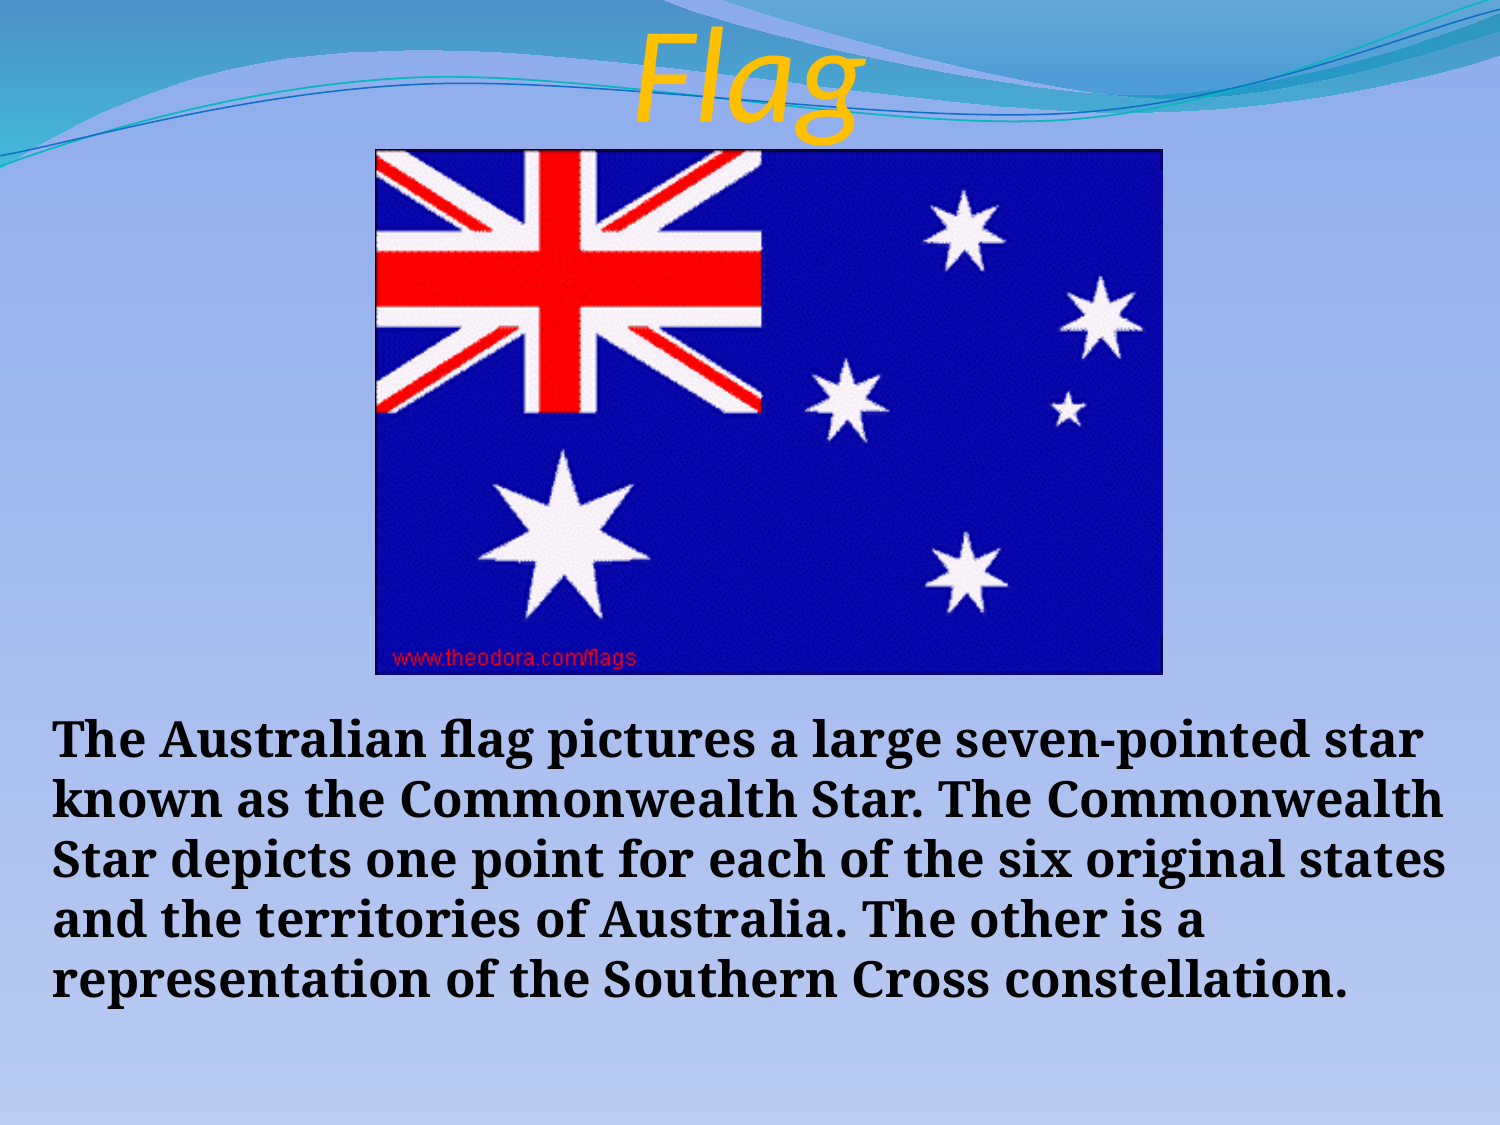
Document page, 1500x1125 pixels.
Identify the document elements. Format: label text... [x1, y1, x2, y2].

picture [374, 149, 1163, 676]
title Flag [75, 0, 1425, 150]
text_box The Australian flag pictures a large seven-pointed star known as the Commonwealth Star. The Commonwealth Star depicts one point for each of the six original states and the territories of Australia. The other is a representation of the Southern Cross constellation. [37, 699, 1463, 1075]
